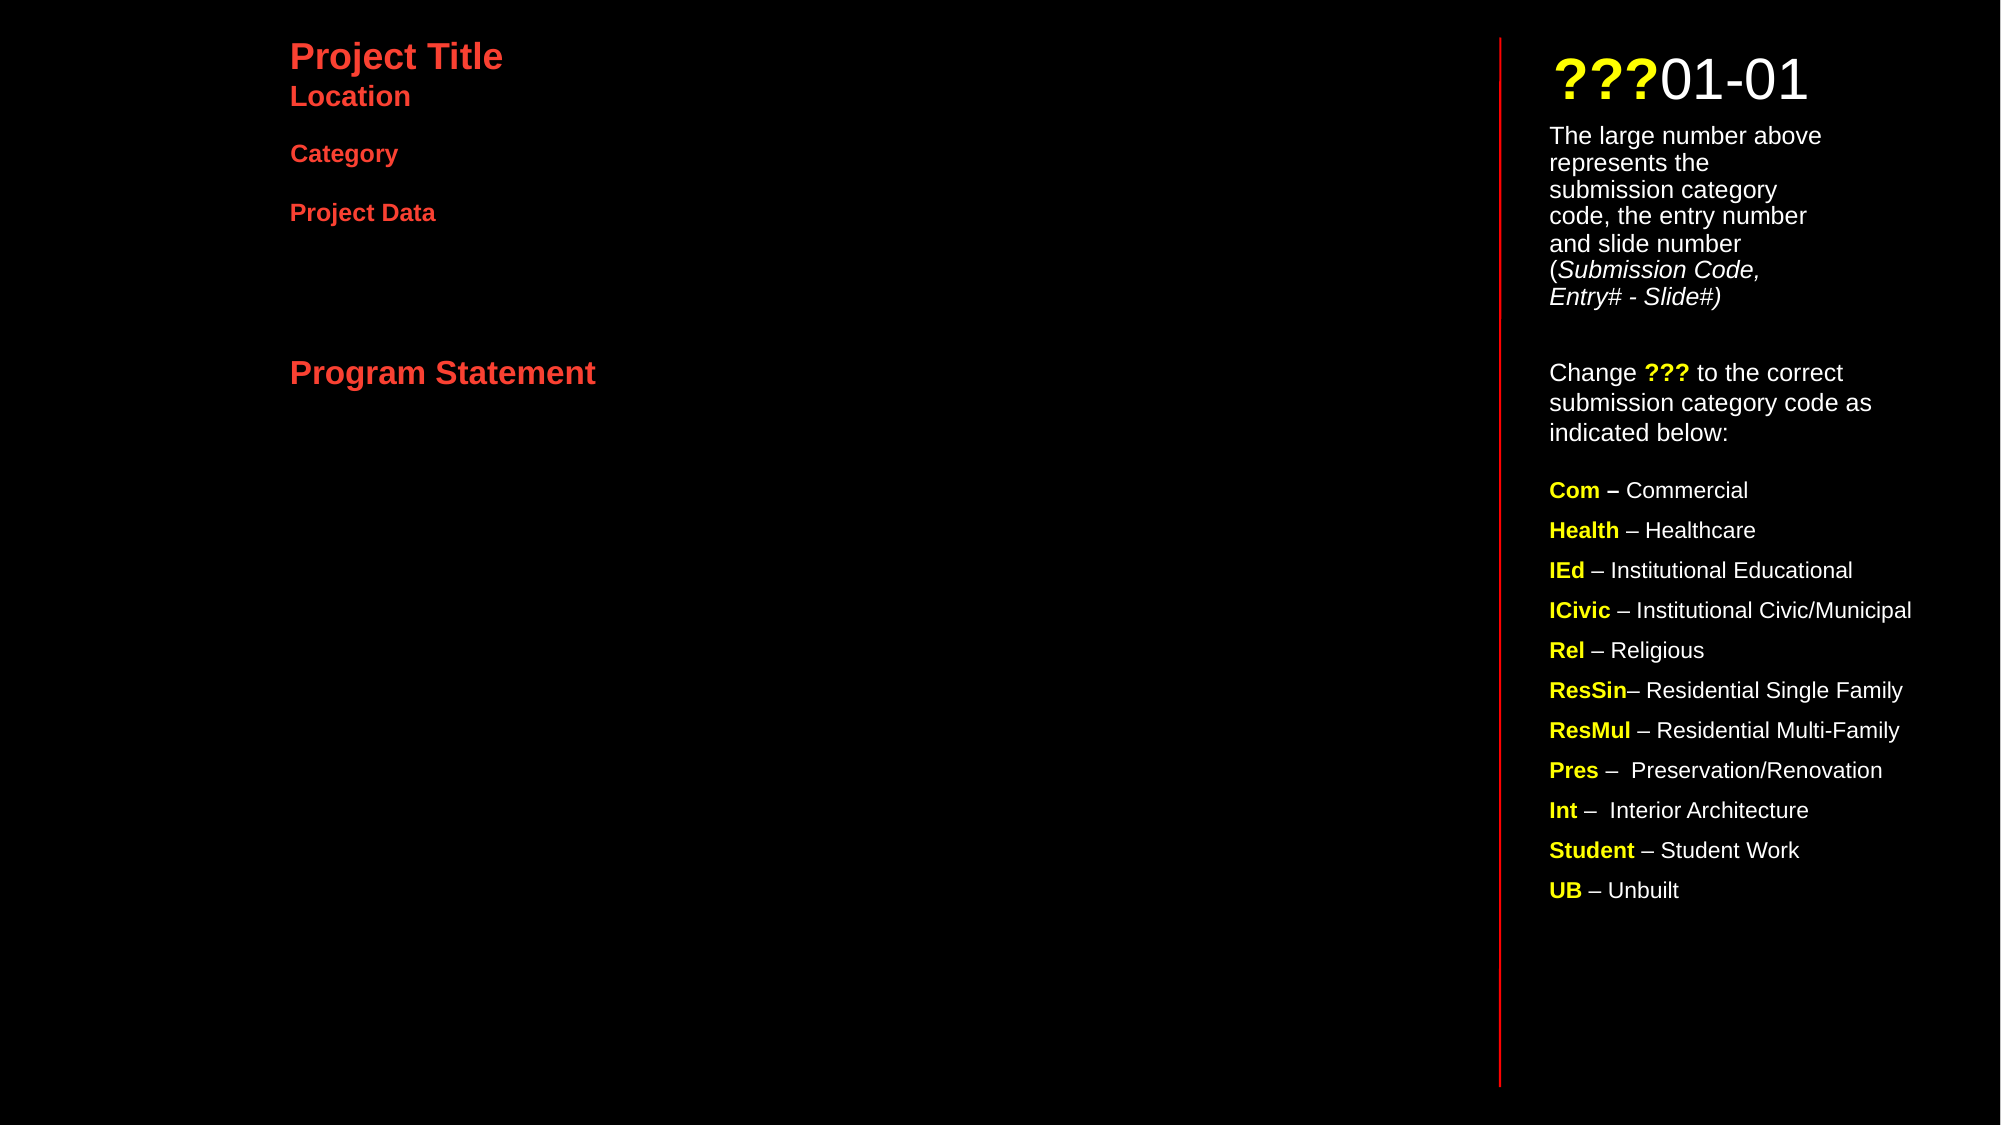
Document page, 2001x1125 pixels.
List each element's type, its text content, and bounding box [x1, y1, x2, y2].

text_box ???01-01 [1539, 34, 1825, 115]
text_box Project Title Location [275, 24, 1350, 120]
text_box Program Statement [275, 348, 1350, 400]
text_box Change ??? to the correct submission category code as indicated below: Com – Commercial Health – Healthcare IEd – Institutional Educational ICivic – Institutional Civic/Municipal Rel – Religious ResSin– Residential Single Family ResMul – Residential Multi-Family Pres – Preservation/Renovation Int – Interior Architecture Student – Student Work UB – Unbuilt [1534, 348, 1940, 911]
text_box The large number above represents the submission category code, the entry number and slide number (Submission Code, Entry# - Slide#) [1534, 115, 1855, 346]
text_box Category [275, 129, 421, 175]
text_box Project Data [274, 188, 1338, 234]
